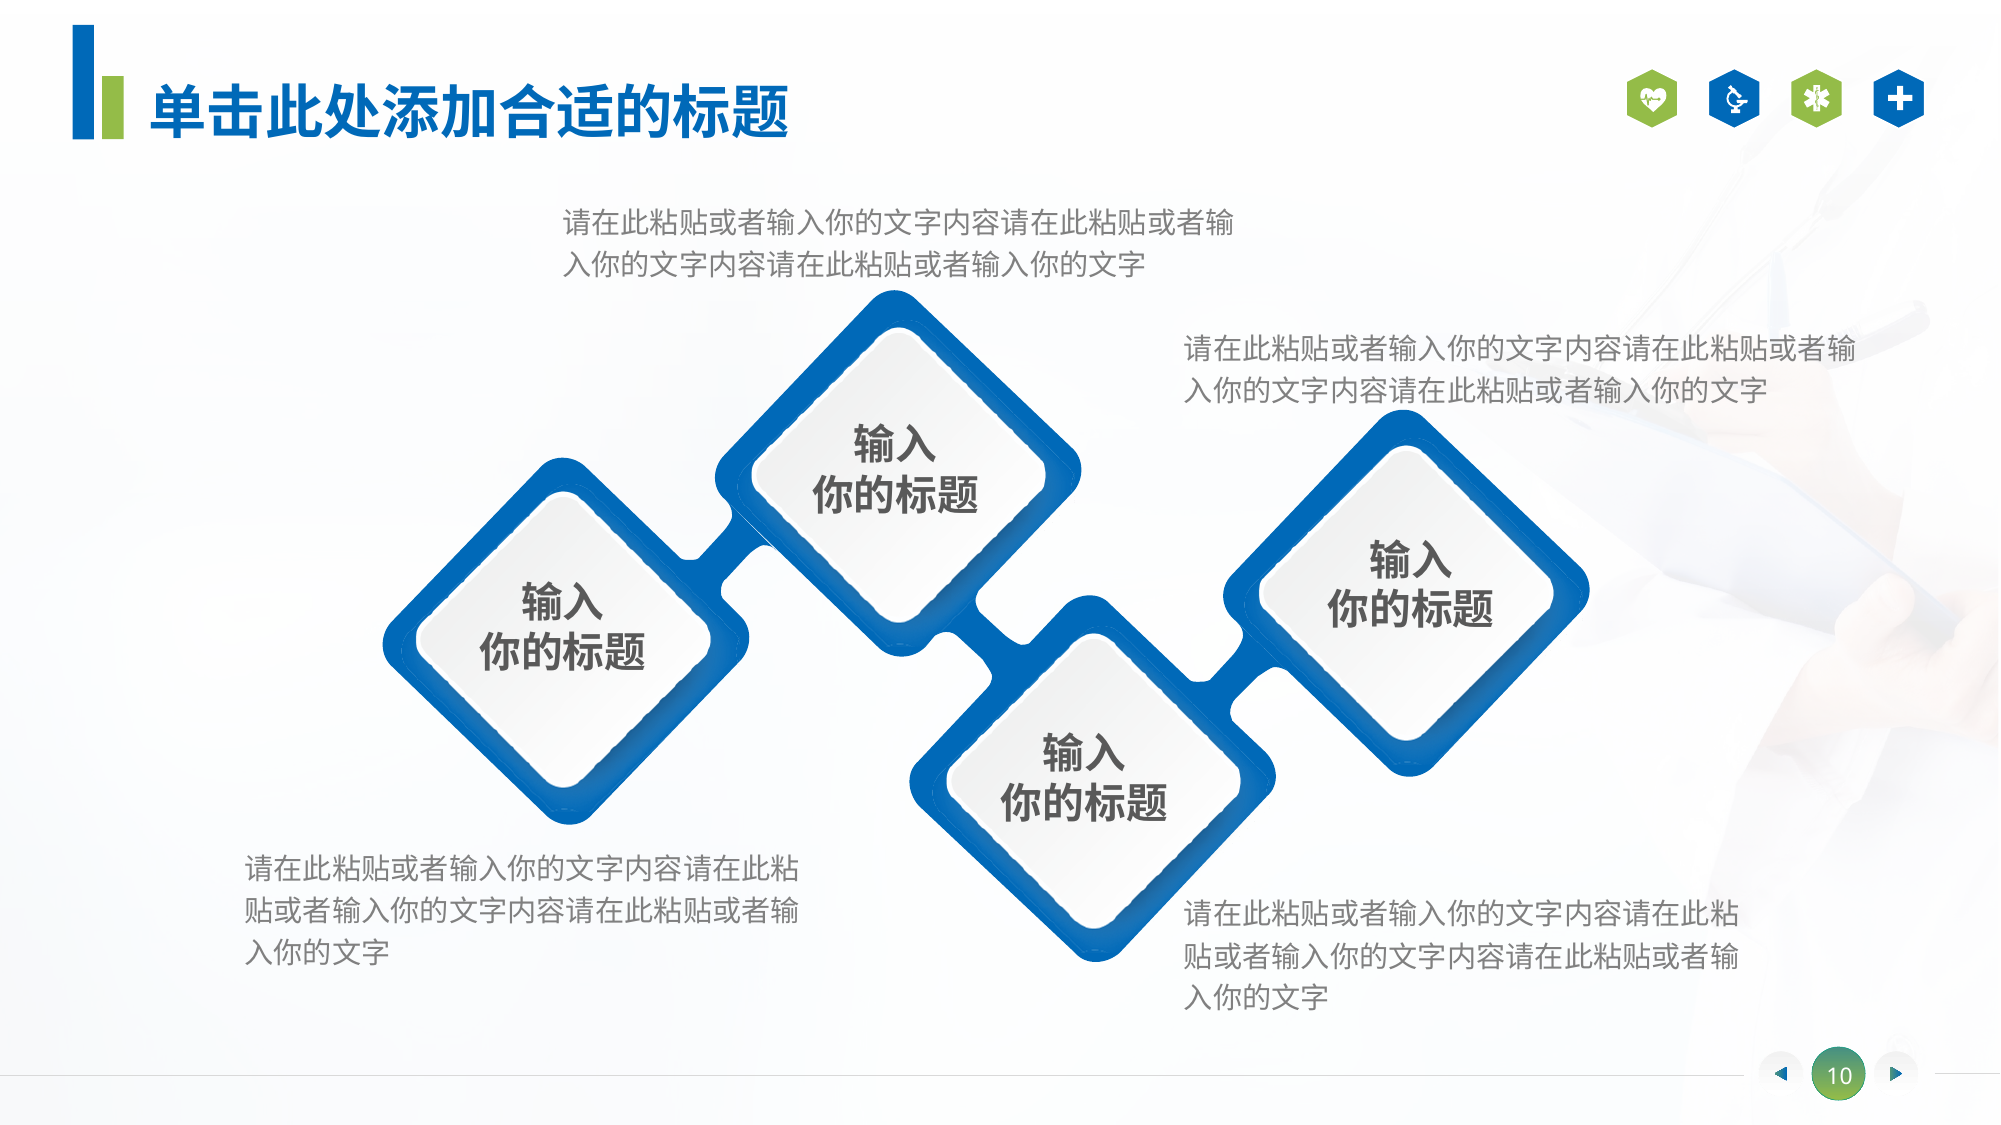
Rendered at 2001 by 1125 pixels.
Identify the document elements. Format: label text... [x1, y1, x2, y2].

text_box 单击此处添加合适的标题 [133, 67, 805, 153]
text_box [711, 286, 1085, 690]
text_box 请在此粘贴或者输入你的文字内容请在此粘贴或者输入你的文字内容请在此粘贴或者输入你的文字 [1169, 881, 1760, 1023]
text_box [379, 454, 777, 828]
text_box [1219, 406, 1594, 780]
text_box 请在此粘贴或者输入你的文字内容请在此粘贴或者输入你的文字内容请在此粘贴或者输入你的文字 [547, 189, 1264, 289]
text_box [905, 591, 1288, 966]
text_box 请在此粘贴或者输入你的文字内容请在此粘贴或者输入你的文字内容请在此粘贴或者输入你的文字 [1169, 315, 1893, 415]
text_box 请在此粘贴或者输入你的文字内容请在此粘贴或者输入你的文字内容请在此粘贴或者输入你的文字 [229, 835, 820, 977]
